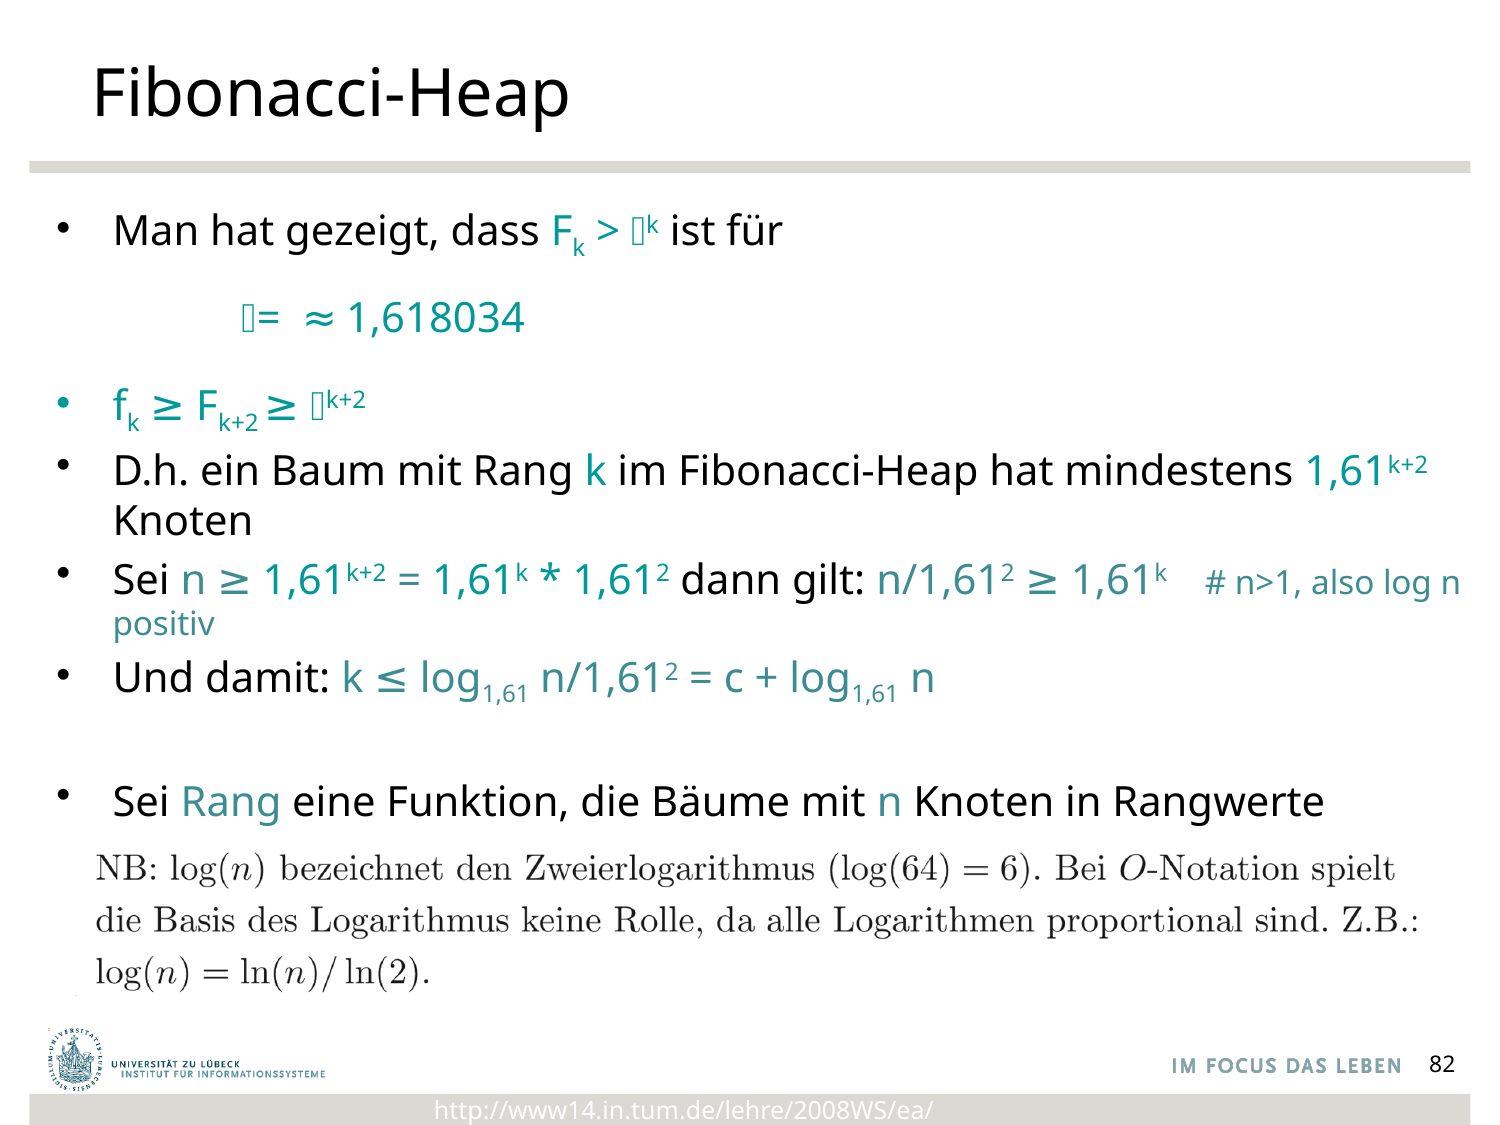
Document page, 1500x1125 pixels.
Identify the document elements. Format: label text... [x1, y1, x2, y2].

picture [72, 833, 1450, 996]
title Fibonacci-Heap [76, 42, 1427, 126]
slide_number 82 [1305, 1050, 1471, 1083]
picture [1173, 1058, 1305, 1073]
text_box http://www14.in.tum.de/lehre/2008WS/ea/index.html.de [419, 1087, 1046, 1125]
